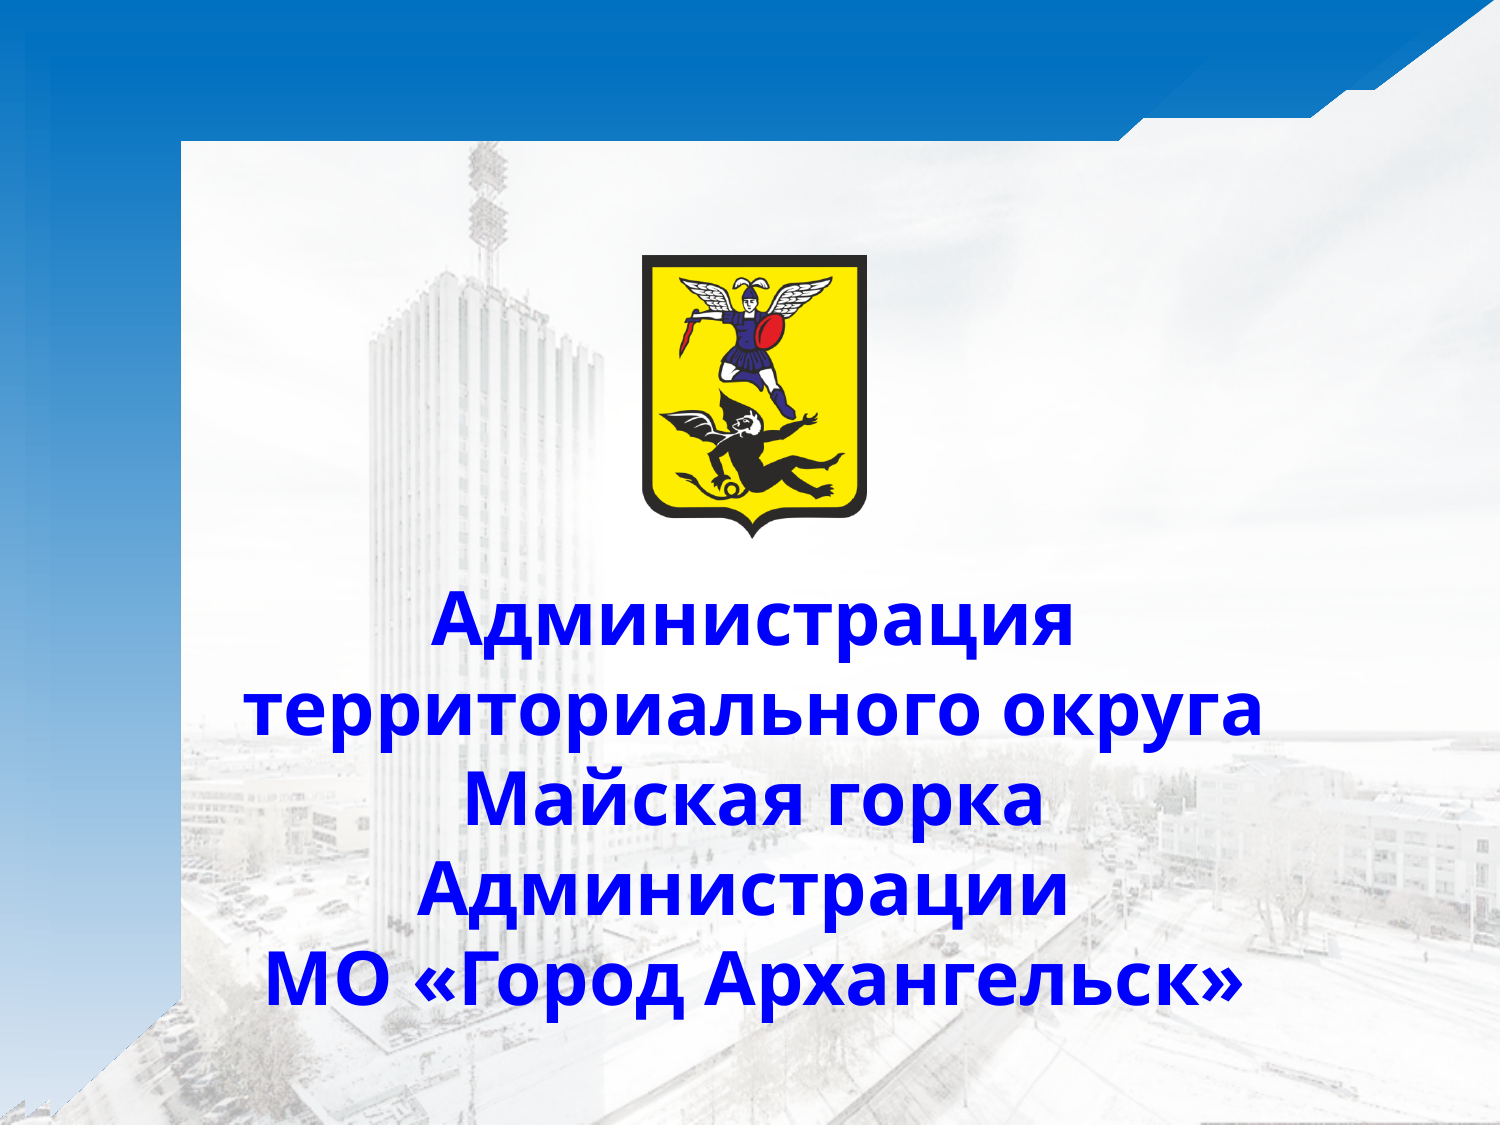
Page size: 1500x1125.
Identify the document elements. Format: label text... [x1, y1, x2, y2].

picture [0, 0, 1500, 1125]
subtitle Администрация территориального округа Майская горка Администрации МО «Город Архангельск» [45, 562, 1464, 1000]
